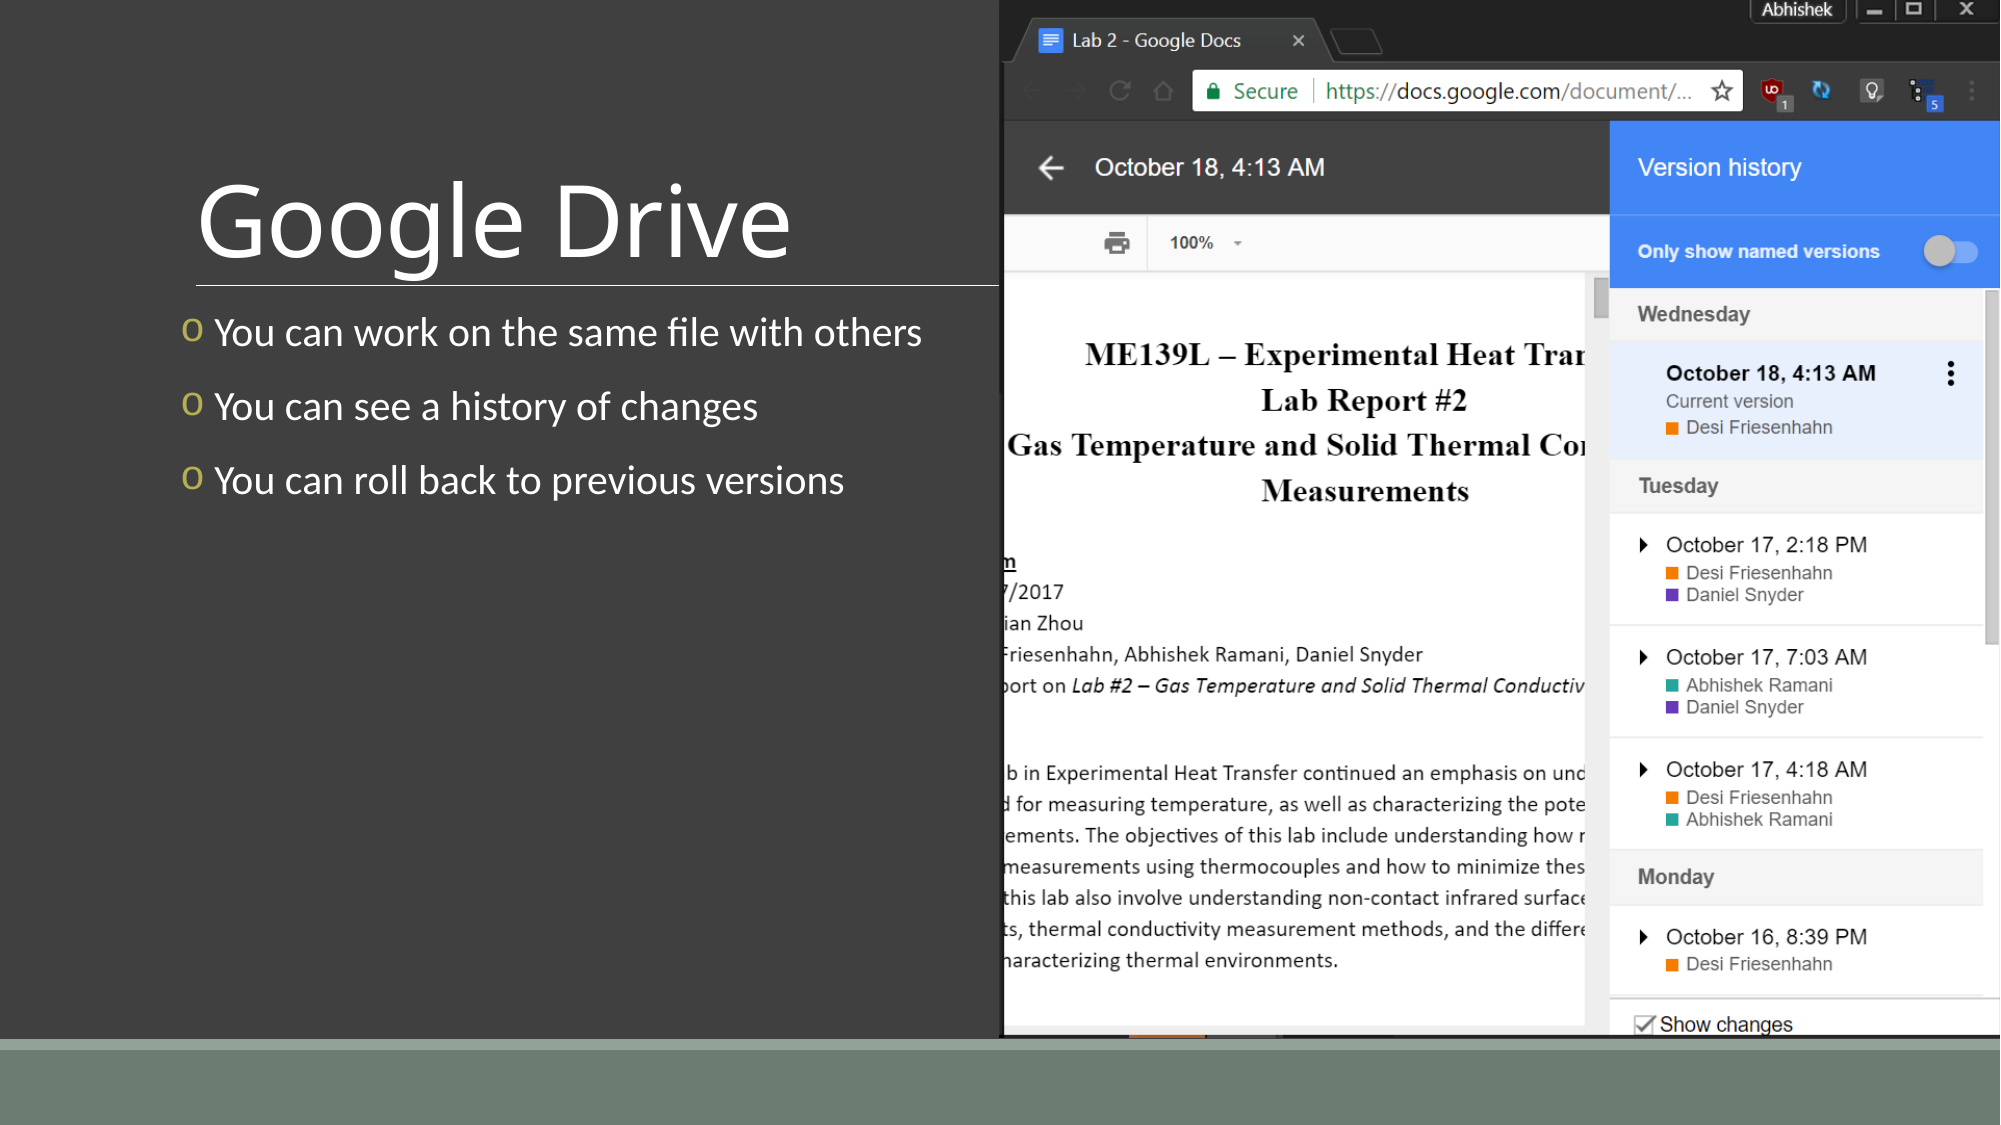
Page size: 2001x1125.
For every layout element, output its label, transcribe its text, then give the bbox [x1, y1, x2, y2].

picture [999, 0, 2000, 1039]
list You can work on the same file with others You can see a history of changes You can roll back to previous versions [180, 302, 996, 963]
title Google Drive [180, 47, 996, 285]
